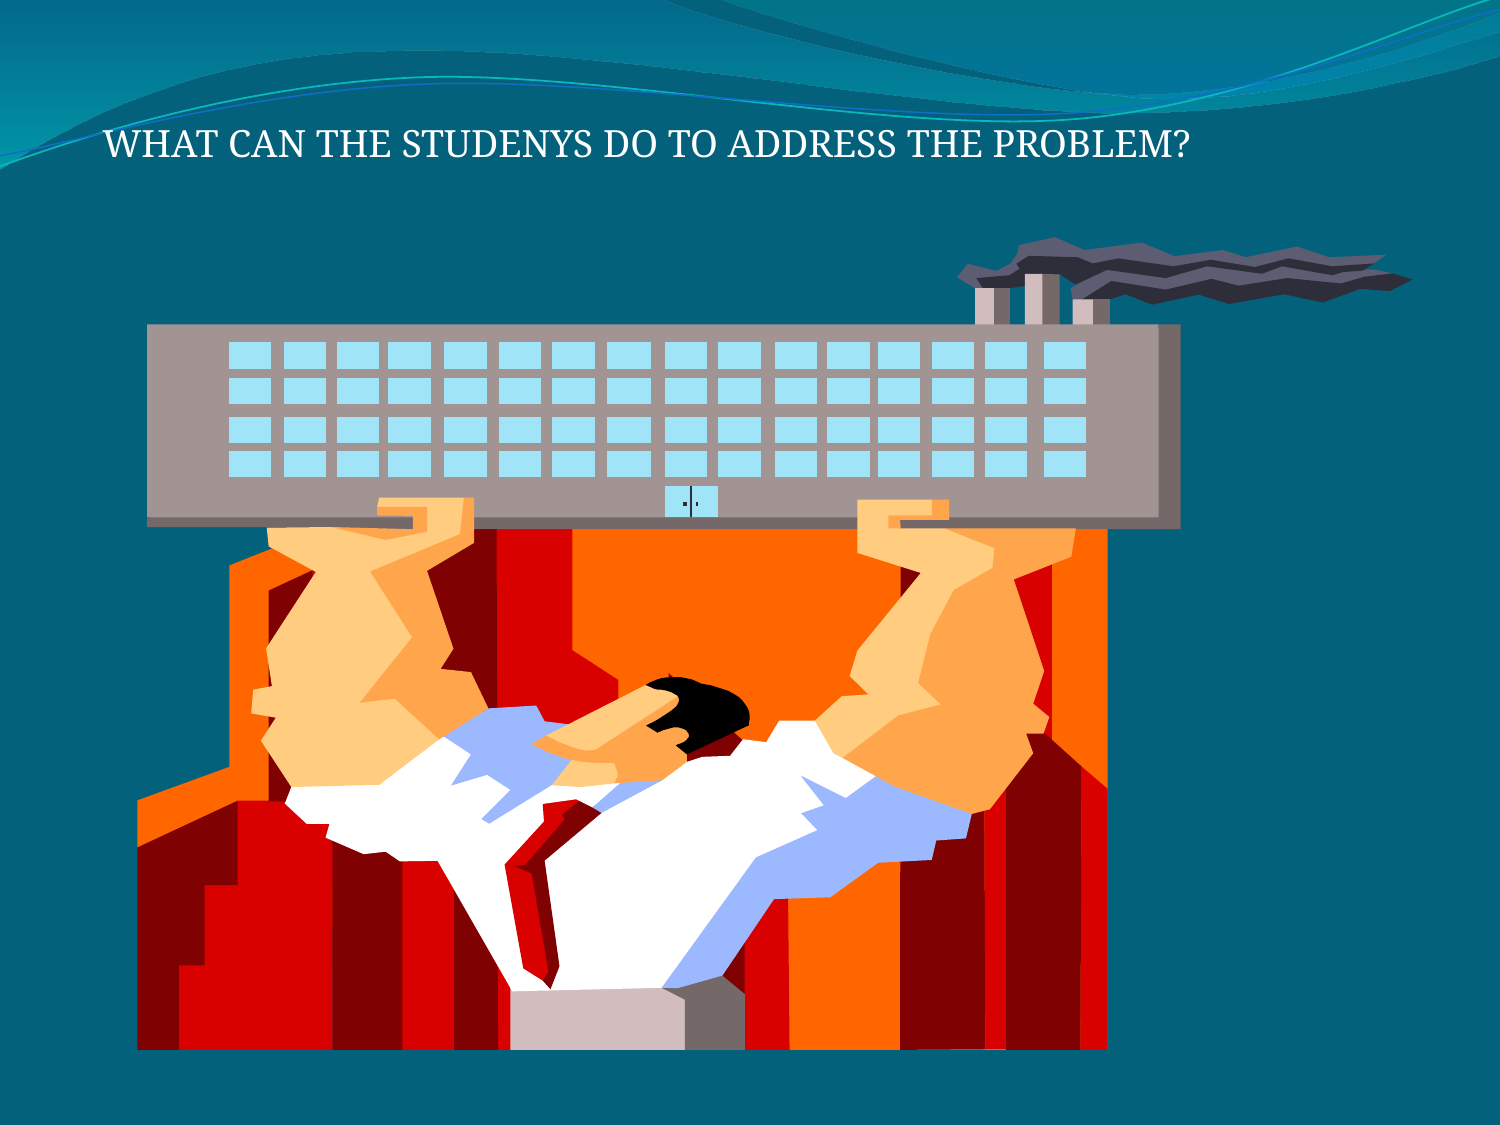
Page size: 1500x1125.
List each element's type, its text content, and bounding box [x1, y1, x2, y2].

text_box WHAT CAN THE STUDENYS DO TO ADDRESS THE PROBLEM? [87, 112, 1350, 173]
picture [138, 238, 1409, 1049]
